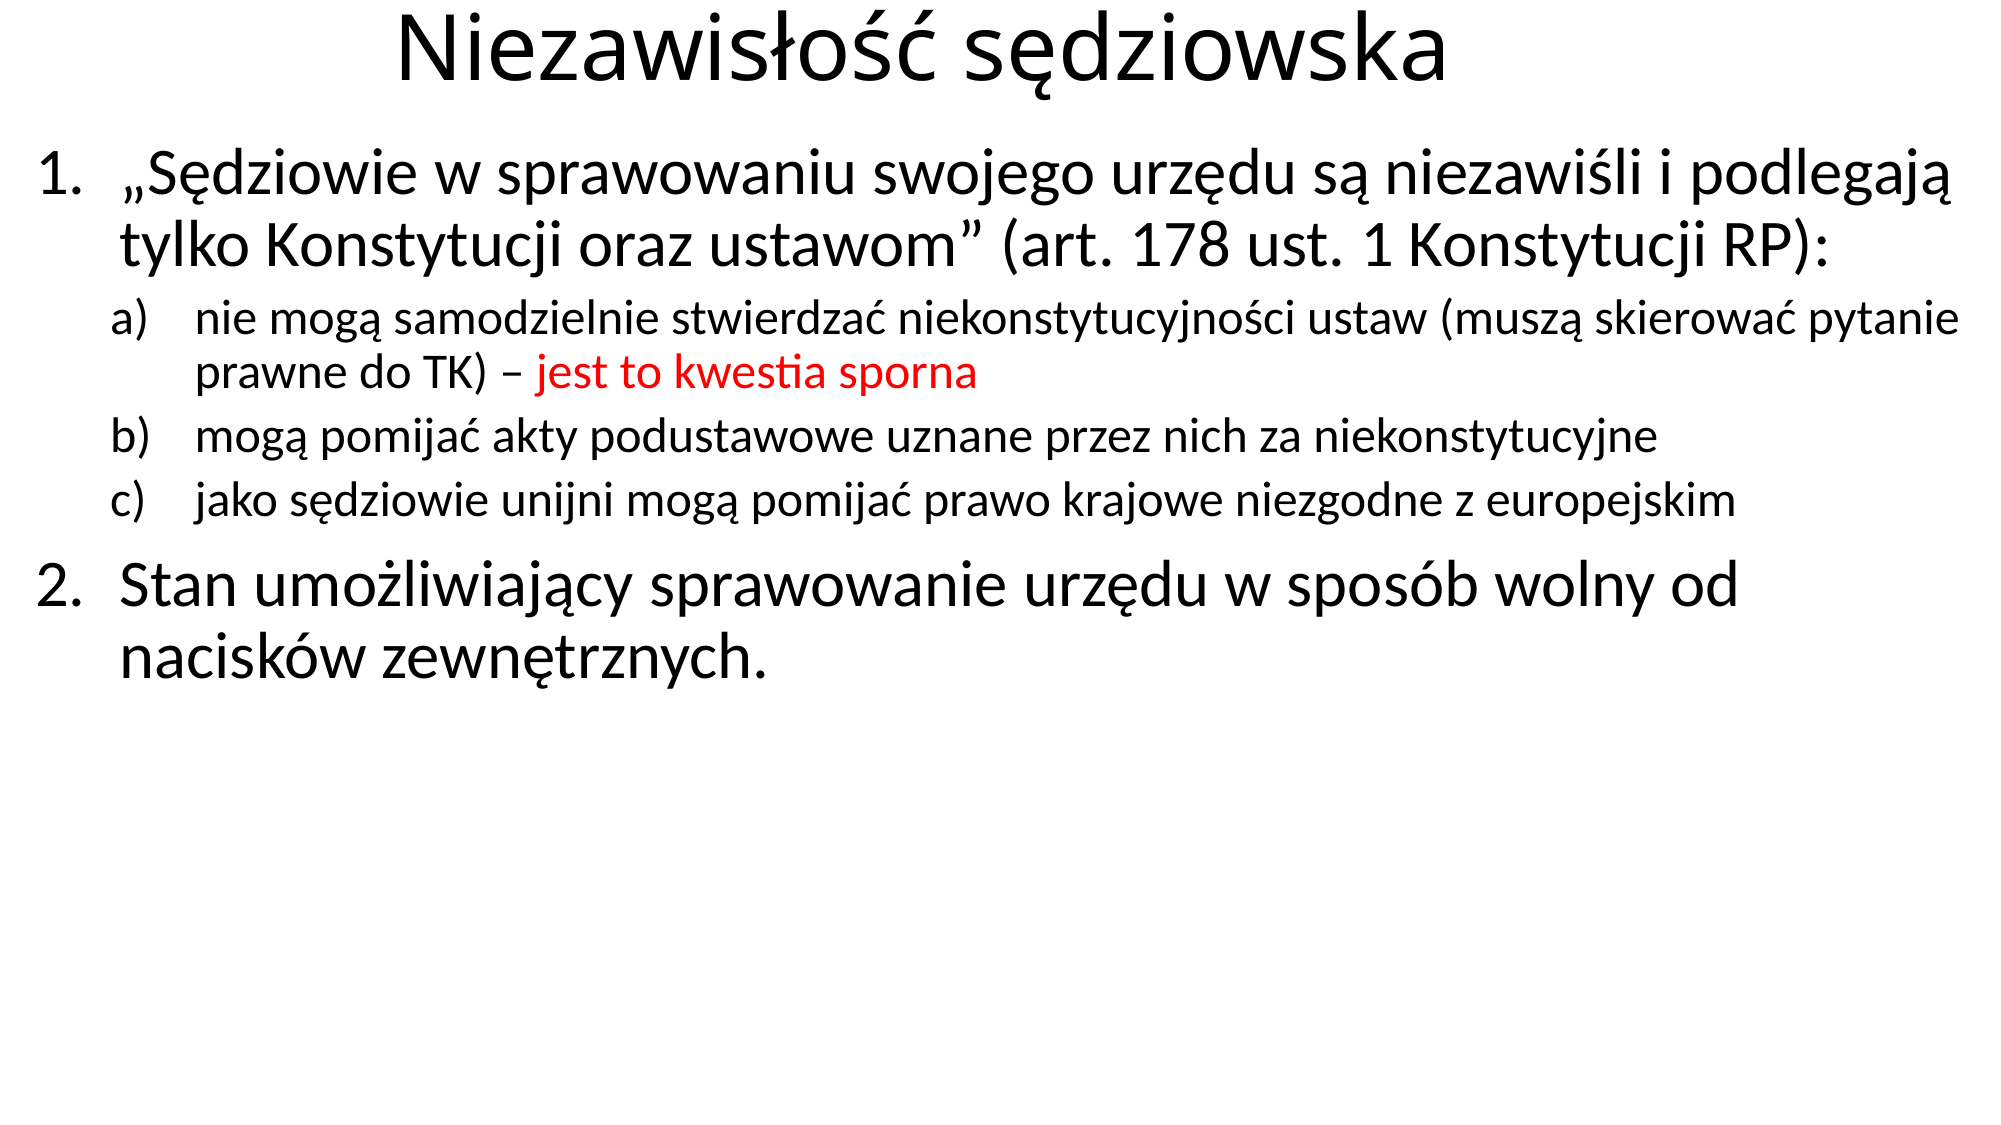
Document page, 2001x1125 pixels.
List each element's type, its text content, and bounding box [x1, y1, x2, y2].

list „Sędziowie w sprawowaniu swojego urzędu są niezawiśli i podlegają tylko Konstytucji oraz ustawom” (art. 178 ust. 1 Konstytucji RP): nie mogą samodzielnie stwierdzać niekonstytucyjności ustaw (muszą skierować pytanie prawne do TK) – jest to kwestia sporna mogą pomijać akty podustawowe uznane przez nich za niekonstytucyjne jako sędziowie unijni mogą pomijać prawo krajowe niezgodne z europejskim Stan umożliwiający sprawowanie urzędu w sposób wolny od nacisków zewnętrznych. [20, 129, 2000, 1106]
title Niezawisłość sędziowska [60, 0, 1786, 129]
